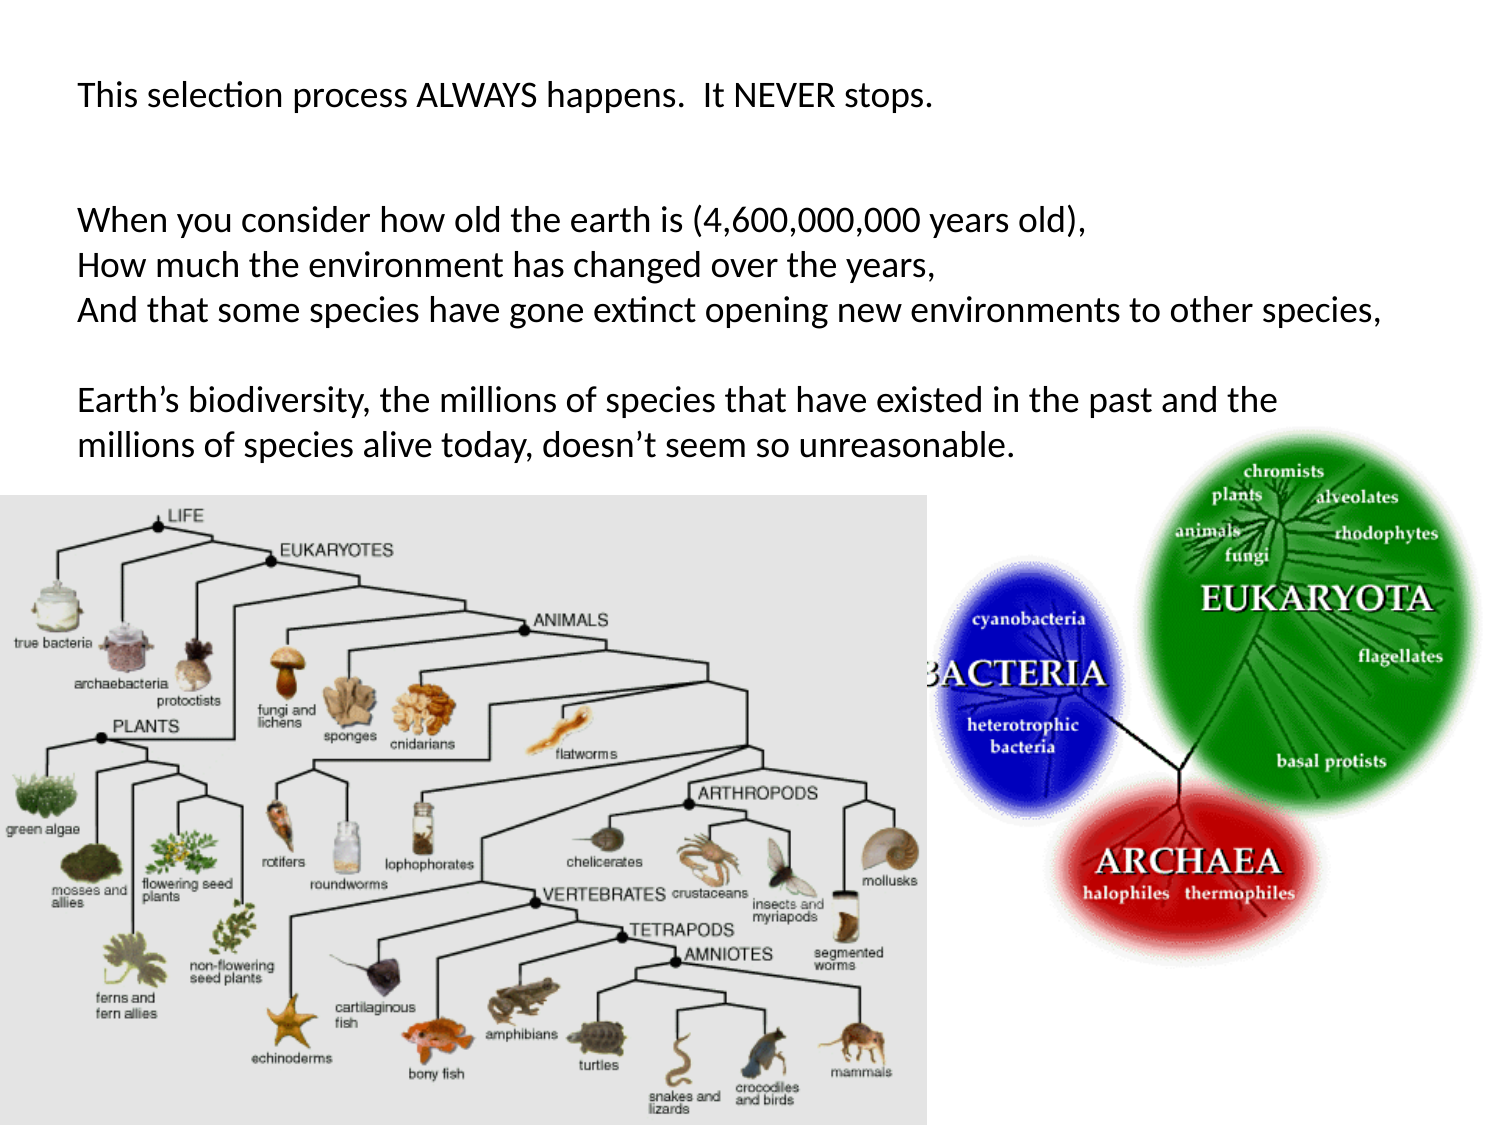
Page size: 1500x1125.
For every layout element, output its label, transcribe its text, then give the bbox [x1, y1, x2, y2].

text_box This selection process ALWAYS happens. It NEVER stops. [62, 62, 1375, 123]
picture [0, 424, 1500, 1125]
text_box When you consider how old the earth is (4,600,000,000 years old), How much the environment has changed over the years, And that some species have gone extinct opening new environments to other species, Earth’s biodiversity, the millions of species that have existed in the past and the millions of species alive today, doesn’t seem so unreasonable. [62, 187, 1413, 473]
